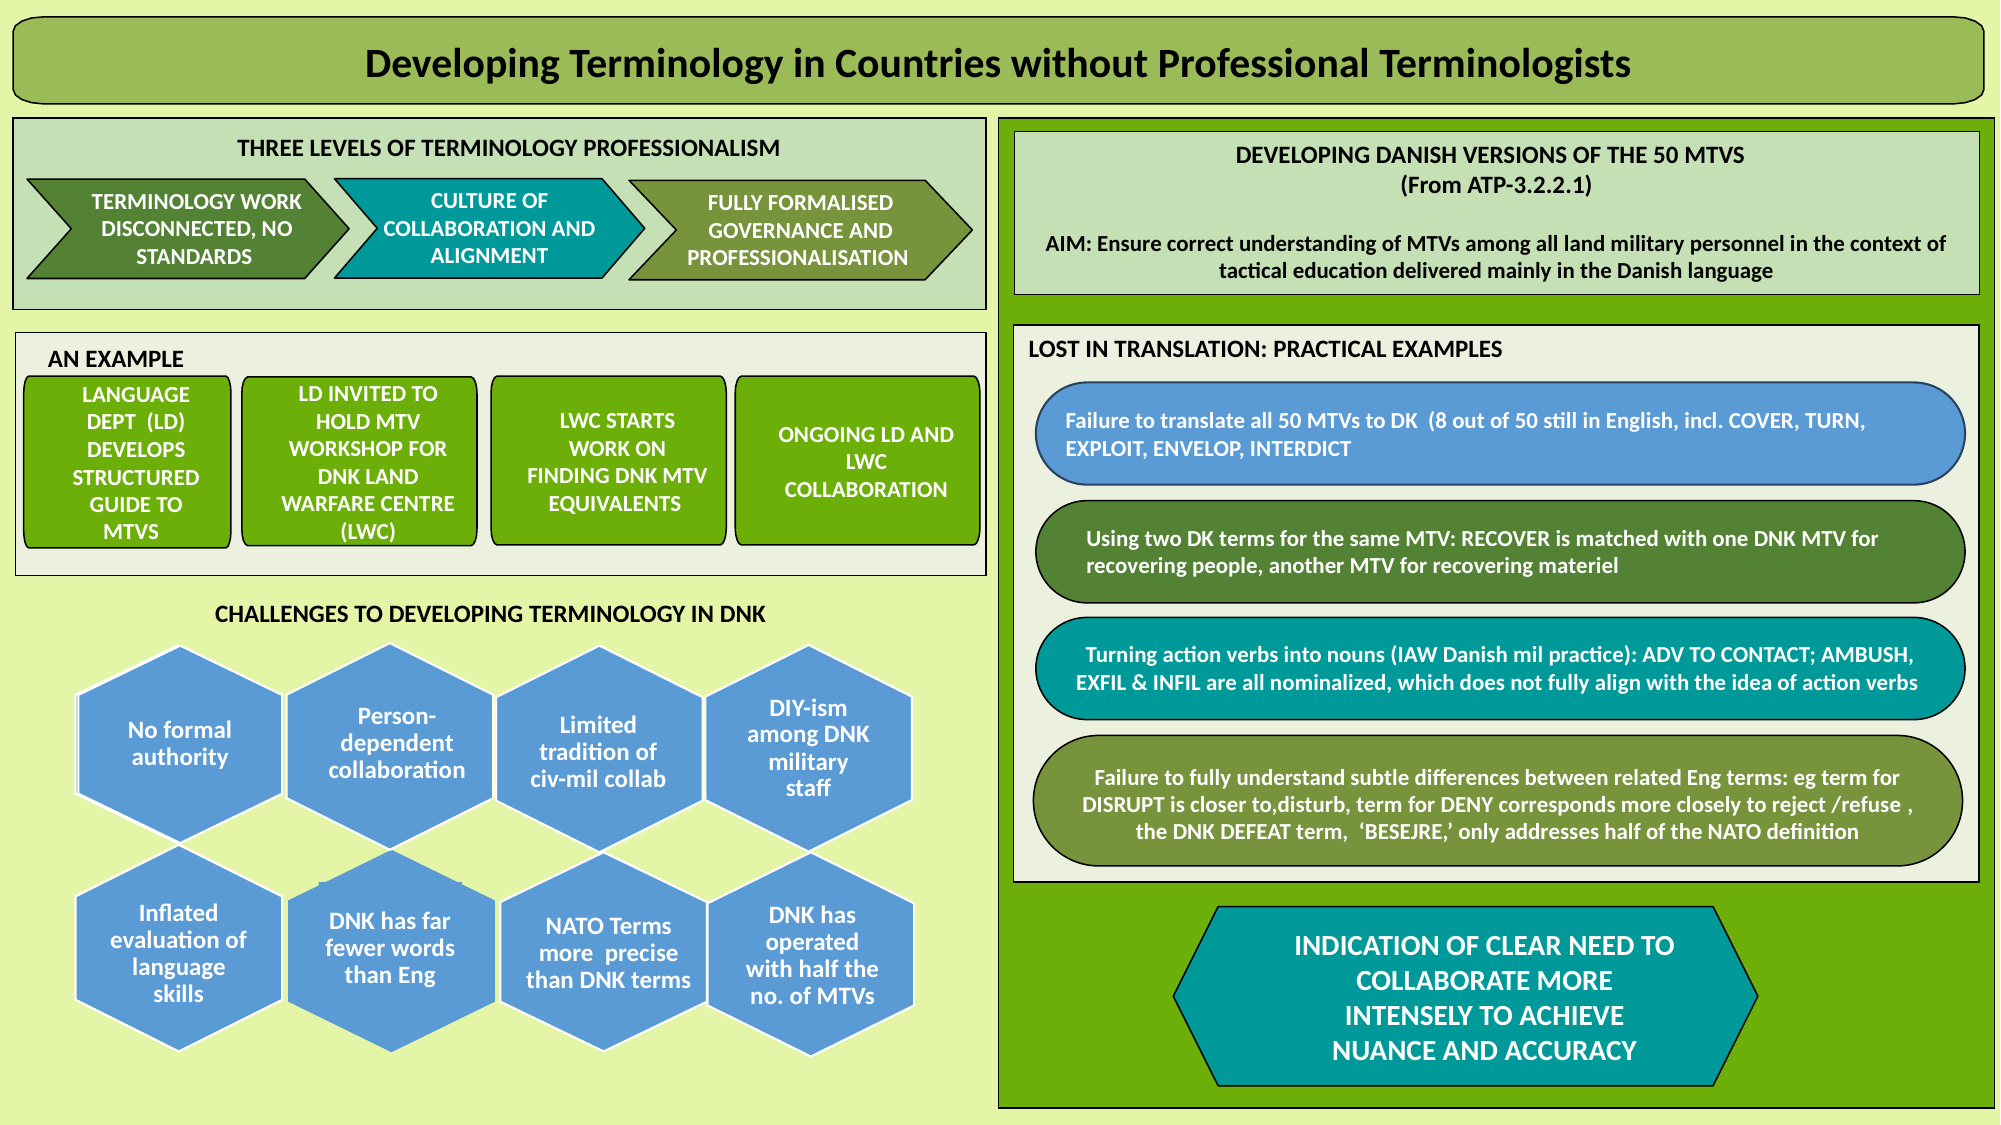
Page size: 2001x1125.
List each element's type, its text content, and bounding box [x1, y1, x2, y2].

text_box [707, 852, 915, 1057]
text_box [500, 852, 707, 1052]
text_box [75, 844, 283, 1052]
text_box INDICATION OF CLEAR NEED TO COLLABORATE MORE INTENSELY TO ACHIEVE NUANCE AND ACCURACY [1173, 906, 1758, 1086]
text_box Using two DK terms for the same MTV: RECOVER is matched with one DNK MTV for recovering people, another MTV for recovering materiel [1035, 500, 1966, 603]
text_box THREE LEVELS OF TERMINOLOGY PROFESSIONALISM [38, 124, 980, 151]
text_box CULTURE OF COLLABORATION AND ALIGNMENT [334, 178, 645, 279]
text_box Failure to fully understand subtle differences between related Eng terms: eg term for DISRUPT is closer to,disturb, term for DENY corresponds more closely to reject /refuse , the DNK DEFEAT term, ‘BESEJRE,’ only addresses half of the NATO definition [1033, 735, 1963, 866]
text_box LANGUAGE DEPT (LD) DEVELOPS STRUCTURED GUIDE TO MTVS [23, 376, 231, 548]
text_box CHALLENGES TO DEVELOPING TERMINOLOGY IN DNK [77, 589, 905, 635]
text_box [15, 332, 986, 576]
text_box LWC STARTS WORK ON FINDING DNK MTV EQUIVALENTS [491, 376, 727, 545]
text_box Developing Terminology in Countries without Professional Terminologists [13, 16, 1984, 104]
text_box FULLY FORMALISED GOVERNANCE AND PROFESSIONALISATION [628, 180, 973, 280]
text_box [705, 644, 912, 852]
text_box LOST IN TRANSLATION: PRACTICAL EXAMPLES [1013, 325, 1980, 882]
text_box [78, 645, 283, 844]
text_box Failure to translate all 50 MTVs to DK (8 out of 50 still in English, incl. COVER, TURN, EXPLOIT, ENVELOP, INTERDICT [1034, 381, 1967, 486]
text_box [13, 117, 986, 310]
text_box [286, 643, 494, 850]
text_box DEVELOPING DANISH VERSIONS OF THE 50 MTVS (From ATP-3.2.2.1) AIM: Ensure correct understanding of MTVs among all land military personnel in the context of tactical education delivered mainly in the Danish language [1014, 131, 1980, 294]
text_box TERMINOLOGY WORK DISCONNECTED, NO STANDARDS [26, 179, 350, 279]
text_box AN EXAMPLE [32, 338, 708, 377]
text_box [998, 117, 1995, 1109]
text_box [495, 645, 703, 853]
text_box Turning action verbs into nouns (IAW Danish mil practice): ADV TO CONTACT; AMBUSH, EXFIL & INFIL are all nominalized, which does not fully align with the idea of action verbs [1035, 617, 1966, 720]
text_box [288, 849, 495, 1053]
text_box LD INVITED TO HOLD MTV WORKSHOP FOR DNK LAND WARFARE CENTRE (LWC) [241, 377, 477, 546]
text_box ONGOING LD AND LWC COLLABORATION [735, 376, 980, 545]
